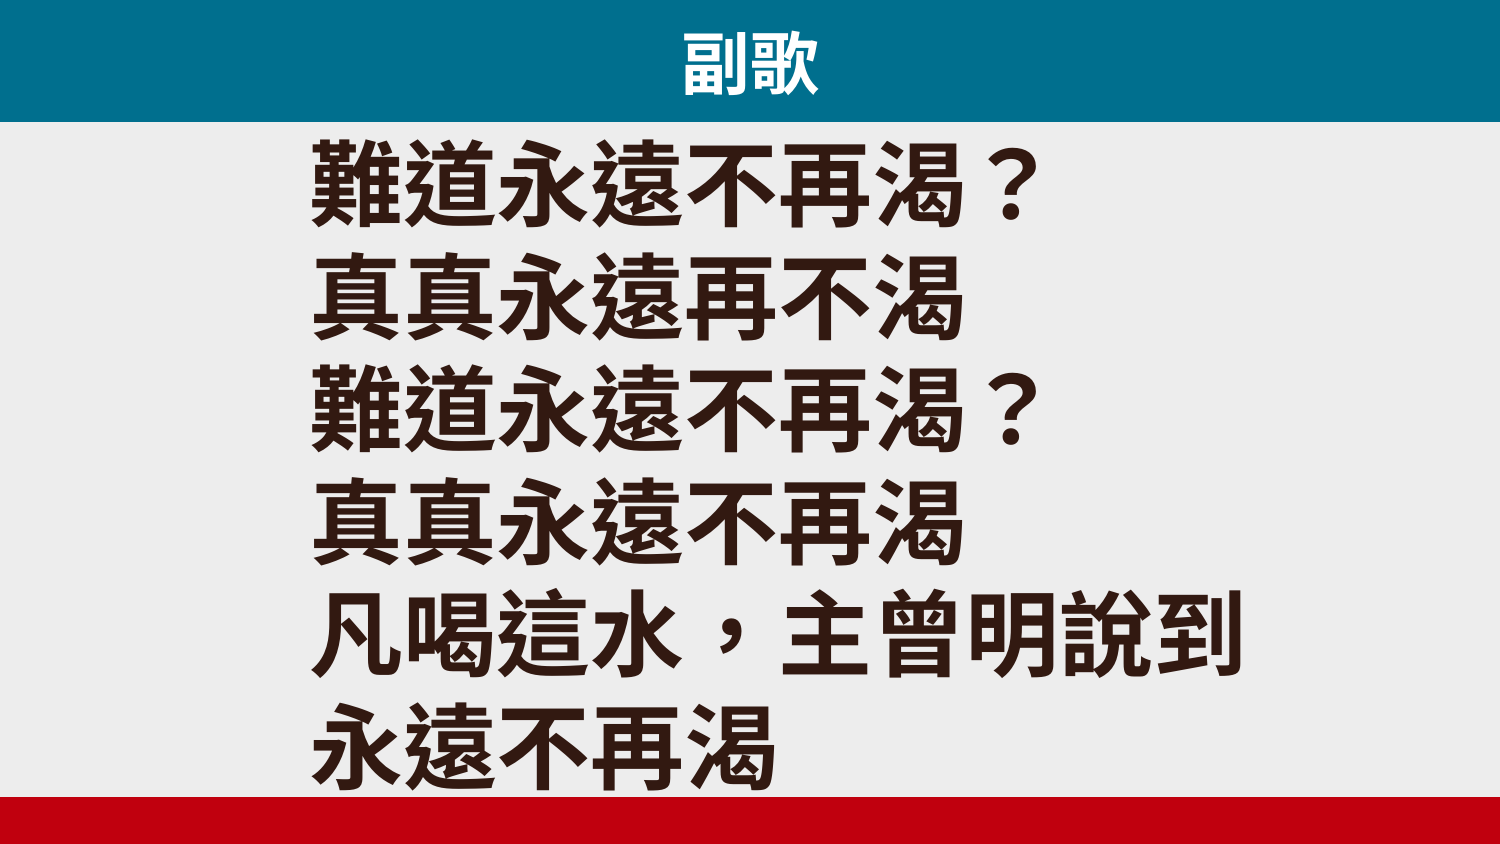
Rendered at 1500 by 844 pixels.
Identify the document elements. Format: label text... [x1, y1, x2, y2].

title 副歌 [187, 9, 1313, 110]
subtitle 難道永遠不再渴？ 真真永遠再不渴 難道永遠不再渴？ 真真永遠不再渴 凡喝這水，主曾明說到 永遠不再渴 [298, 120, 1261, 844]
